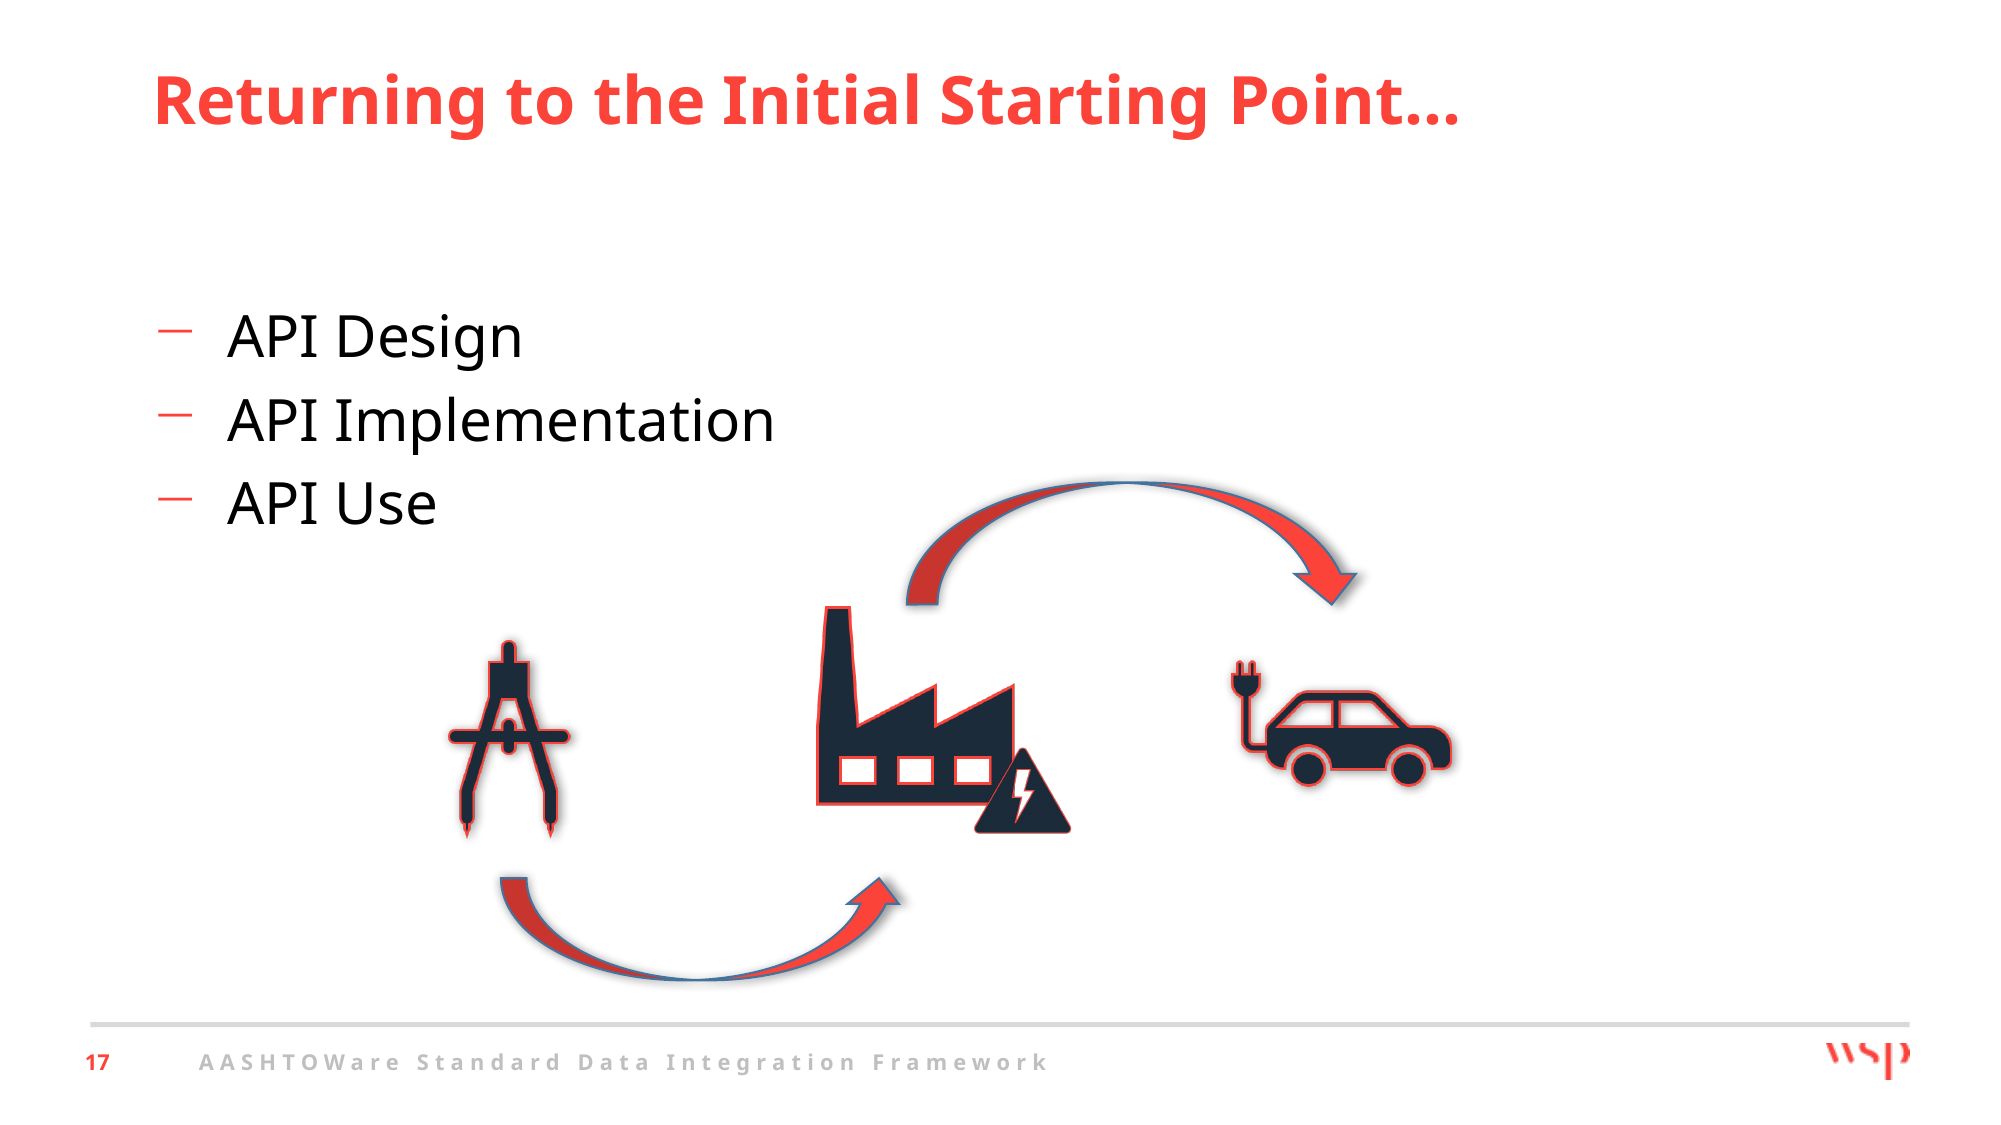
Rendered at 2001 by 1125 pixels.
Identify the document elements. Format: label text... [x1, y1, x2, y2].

text_box Returning to the Initial Starting Point… [137, 59, 1558, 278]
picture [1826, 1043, 1910, 1080]
text_box [499, 876, 901, 982]
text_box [777, 567, 1076, 844]
text_box [915, 481, 1358, 604]
picture [1222, 604, 1462, 844]
picture [403, 633, 614, 844]
text_box API Design API Implementation API Use [137, 299, 1863, 1014]
